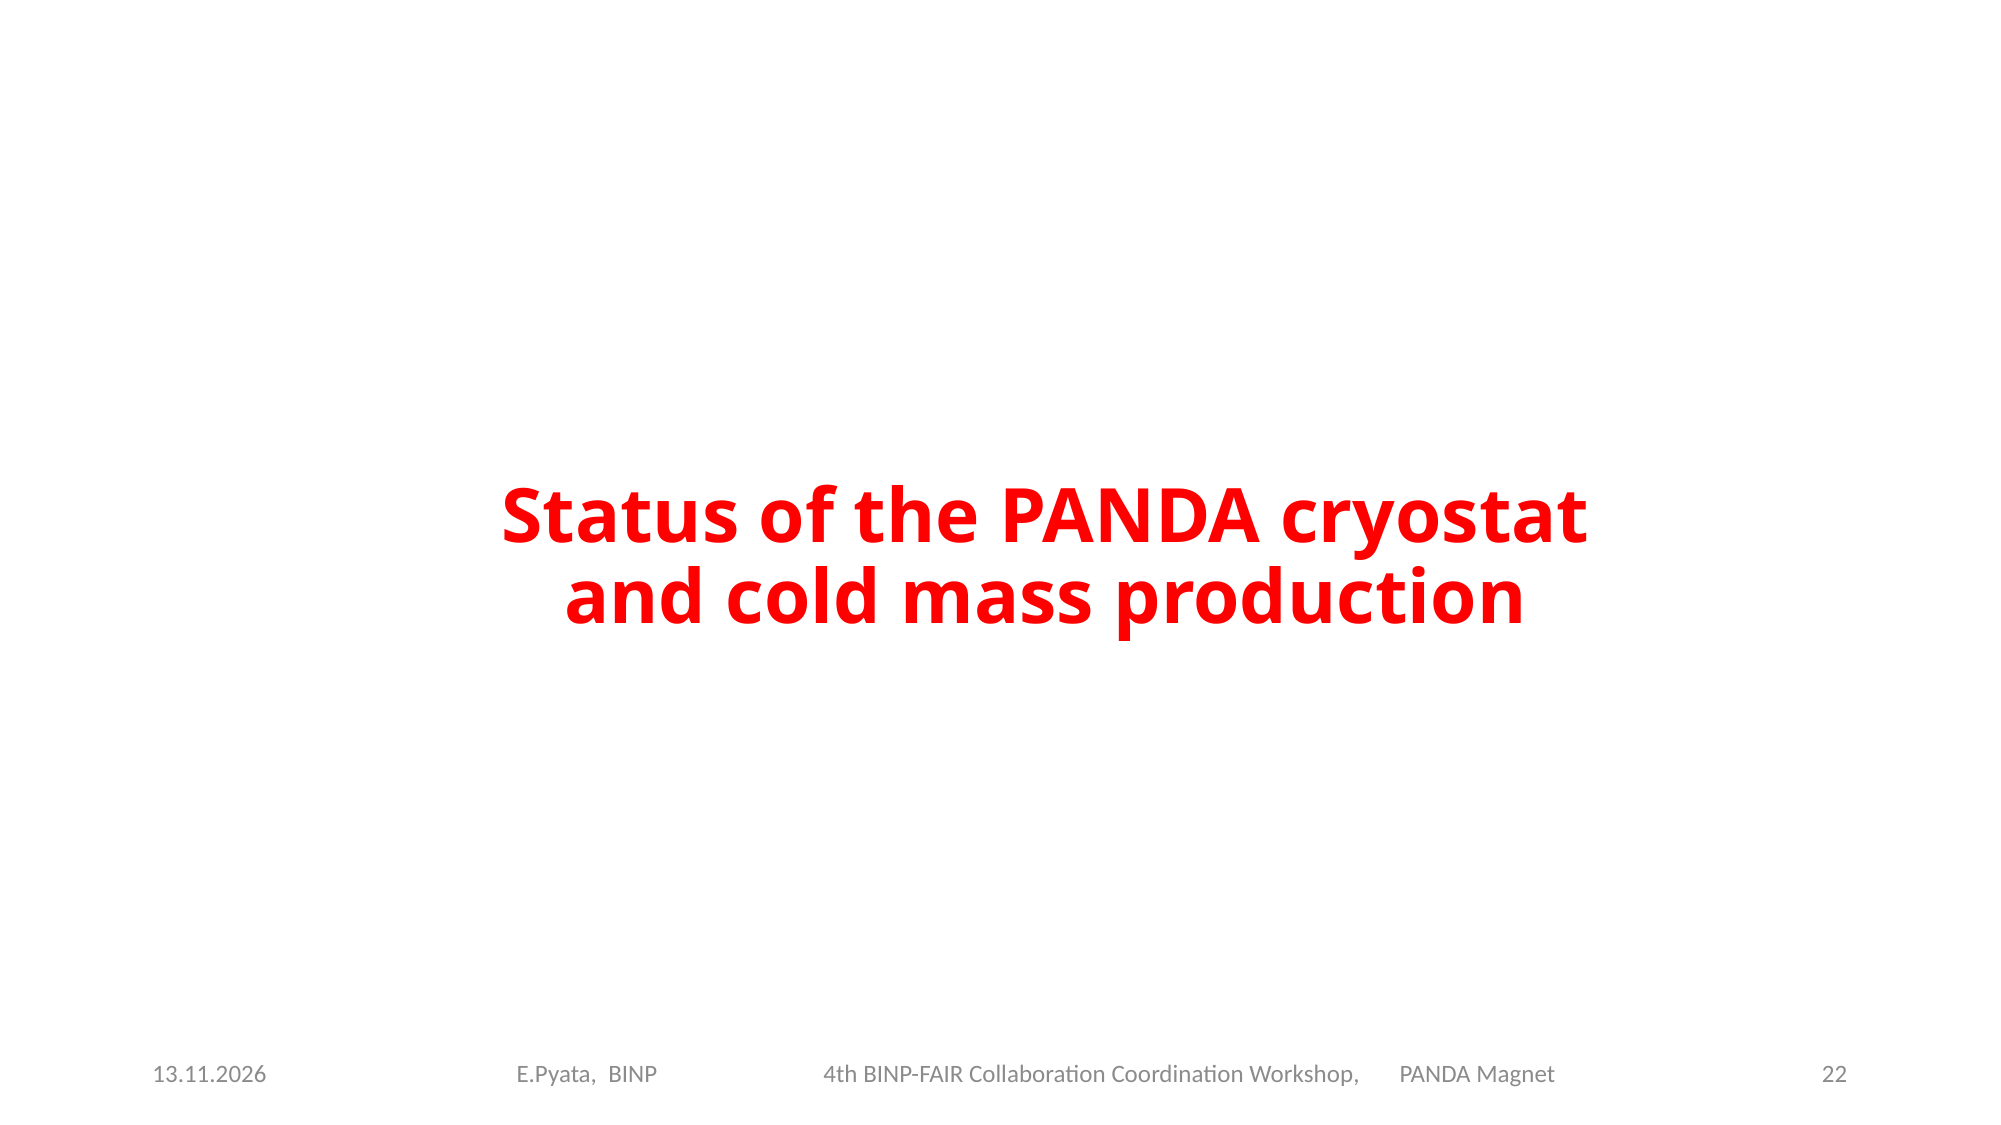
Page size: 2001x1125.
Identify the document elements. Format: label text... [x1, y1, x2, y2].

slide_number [137, 1042, 419, 1103]
footer E.Pyata, BINP 4th BINP-FAIR Collaboration Coordination Workshop, PANDA Magnet [419, 1042, 1412, 1103]
slide_number 22 [1412, 1042, 1863, 1103]
text_box Status of the PANDA cryostat and cold mass production [467, 313, 1625, 648]
